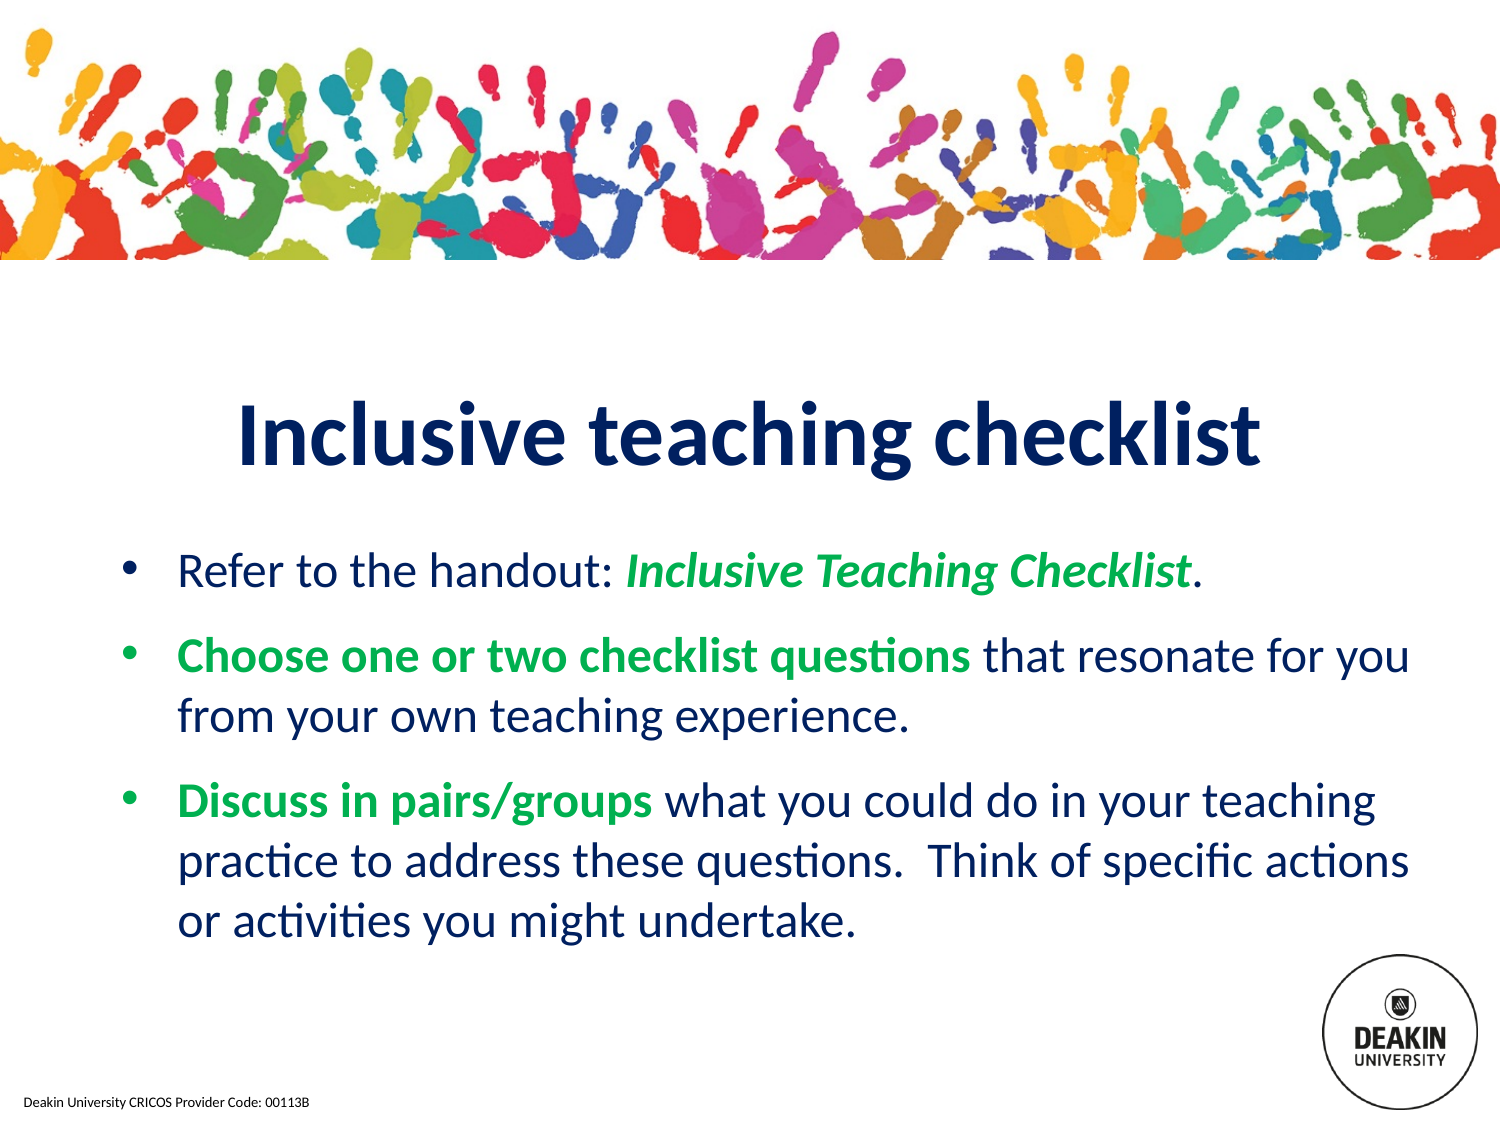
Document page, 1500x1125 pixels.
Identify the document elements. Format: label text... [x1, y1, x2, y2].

title Inclusive teaching checklist [106, 329, 1394, 460]
picture [0, 0, 1500, 260]
text_box Refer to the handout: Inclusive Teaching Checklist. Choose one or two checklist questions that resonate for you from your own teaching experience. Discuss in pairs/groups what you could do in your teaching practice to address these questions. Think of specific actions or activities you might undertake. [106, 529, 1444, 1010]
footer Deakin University CRICOS Provider Code: 00113B [23, 1092, 530, 1116]
picture [1322, 954, 1478, 1110]
